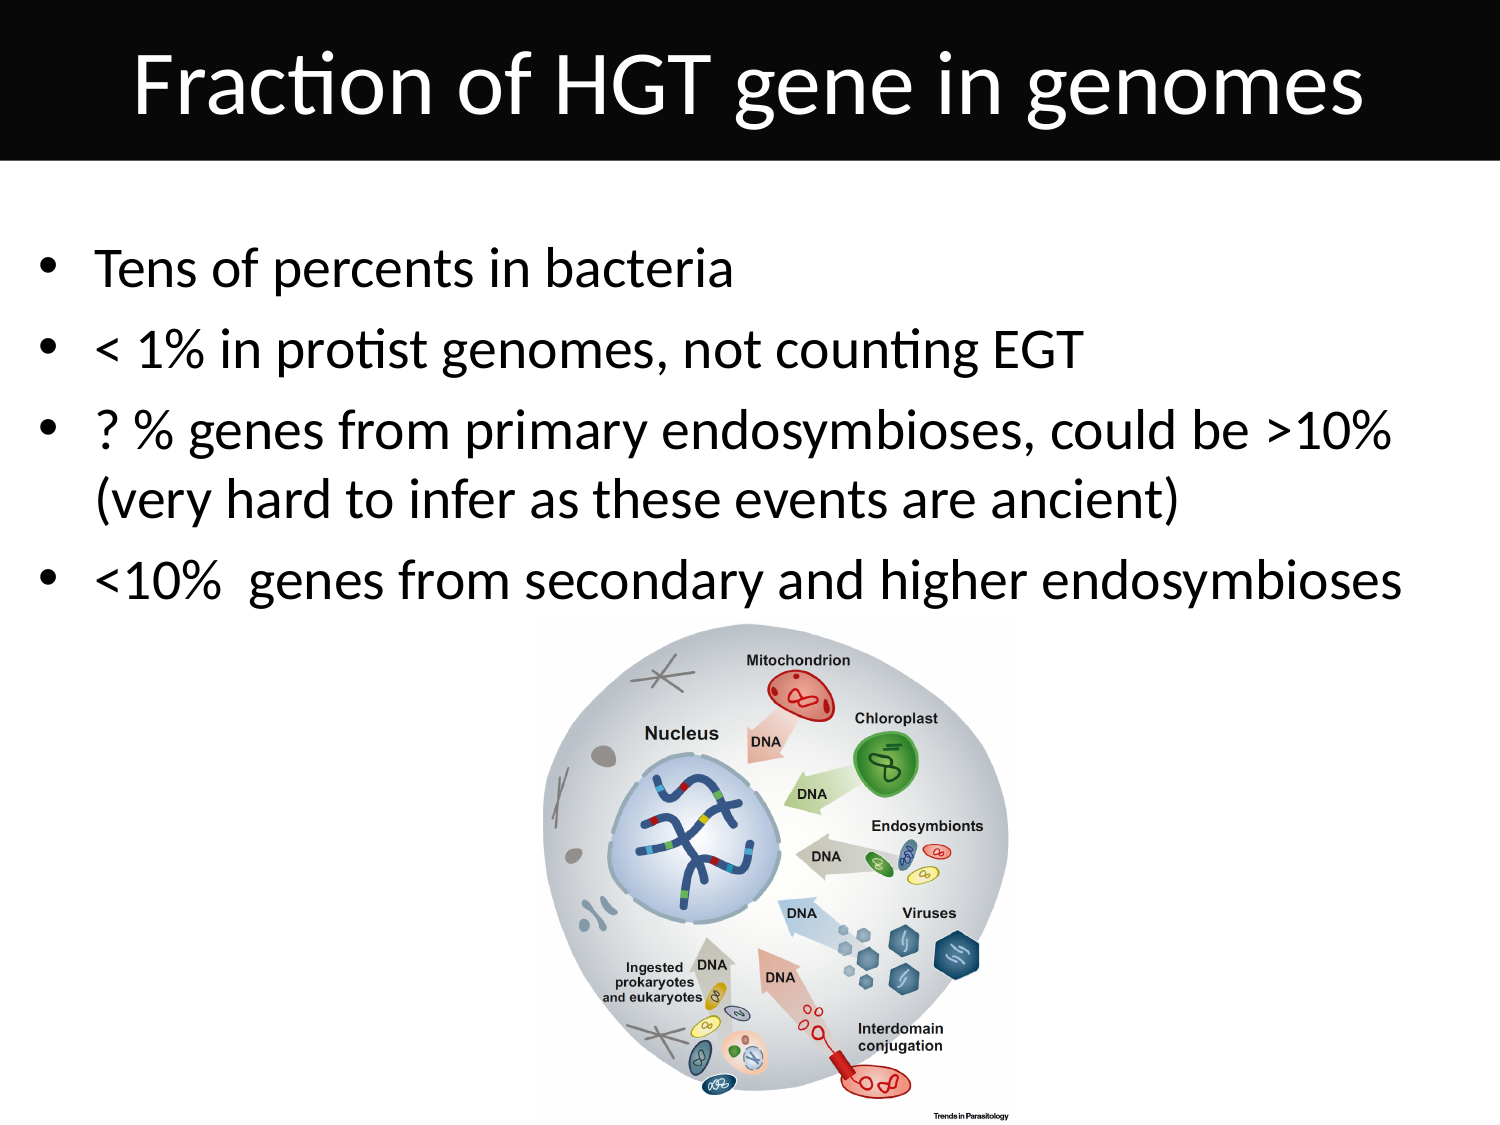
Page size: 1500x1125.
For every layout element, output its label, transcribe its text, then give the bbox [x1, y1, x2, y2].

text_box Fraction of HGT gene in genomes [0, 0, 1500, 161]
list Tens of percents in bacteria < 1% in protist genomes, not counting EGT ? % genes from primary endosymbioses, could be >10% (very hard to infer as these events are ancient) <10% genes from secondary and higher endosymbioses [23, 222, 1489, 622]
picture [537, 620, 1018, 1125]
